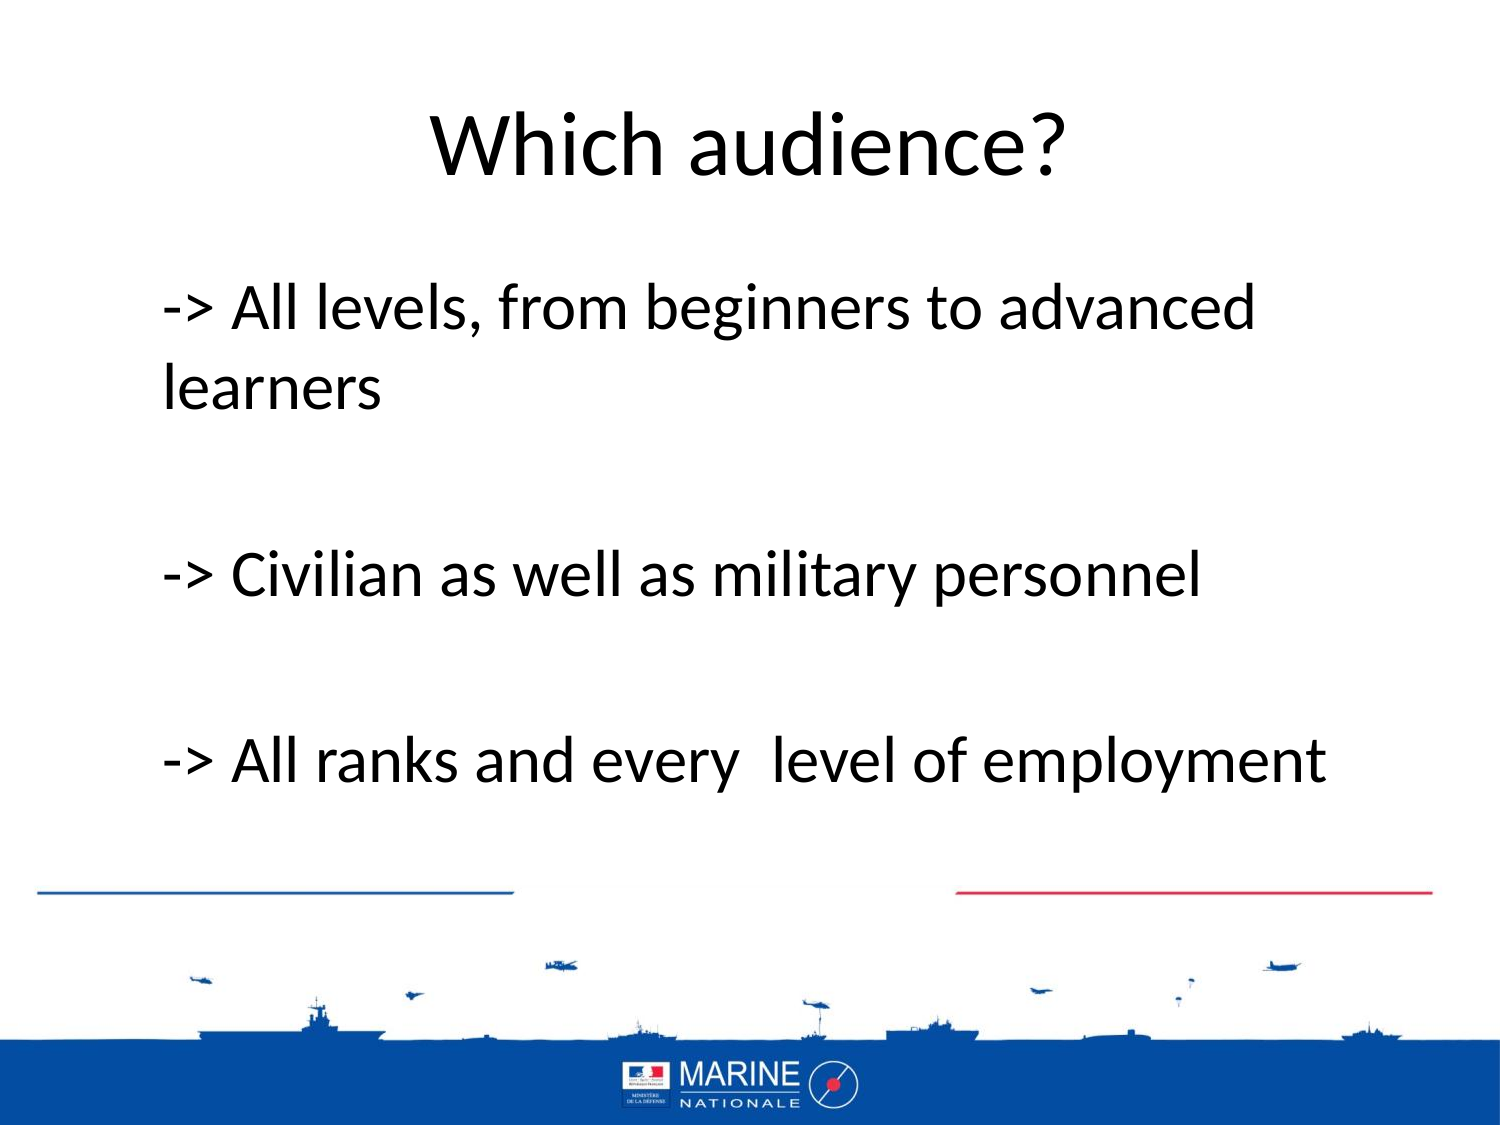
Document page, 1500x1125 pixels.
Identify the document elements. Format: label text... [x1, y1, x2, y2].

picture [0, 0, 1500, 1125]
list -> All levels, from beginners to advanced learners -> Civilian as well as military personnel -> All ranks and every level of employment [147, 255, 1363, 822]
title Which audience? [75, 45, 1425, 233]
